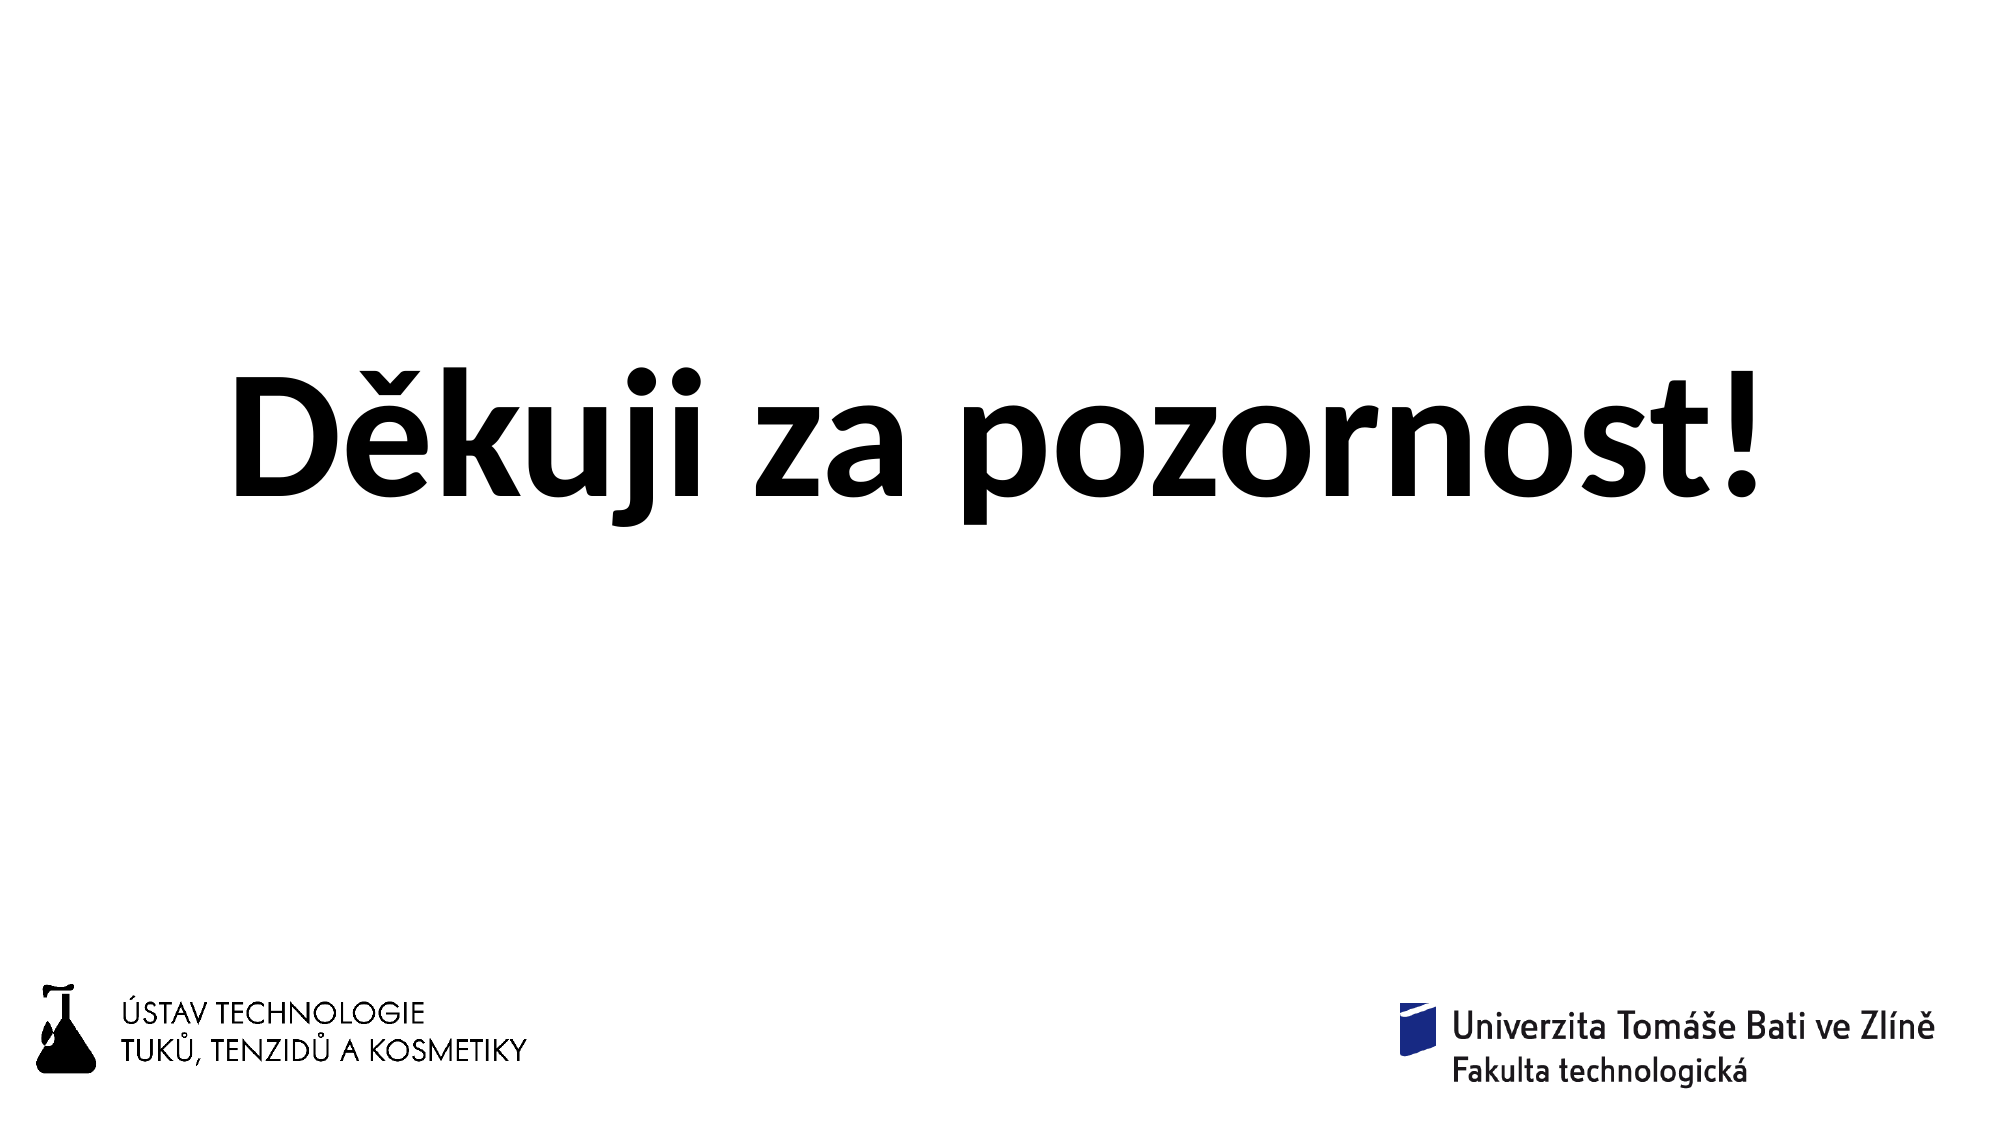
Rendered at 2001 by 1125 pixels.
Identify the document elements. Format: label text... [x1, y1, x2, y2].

title Děkuji za pozornost! [0, 328, 2000, 547]
picture [1371, 974, 2000, 1125]
picture [35, 954, 527, 1102]
